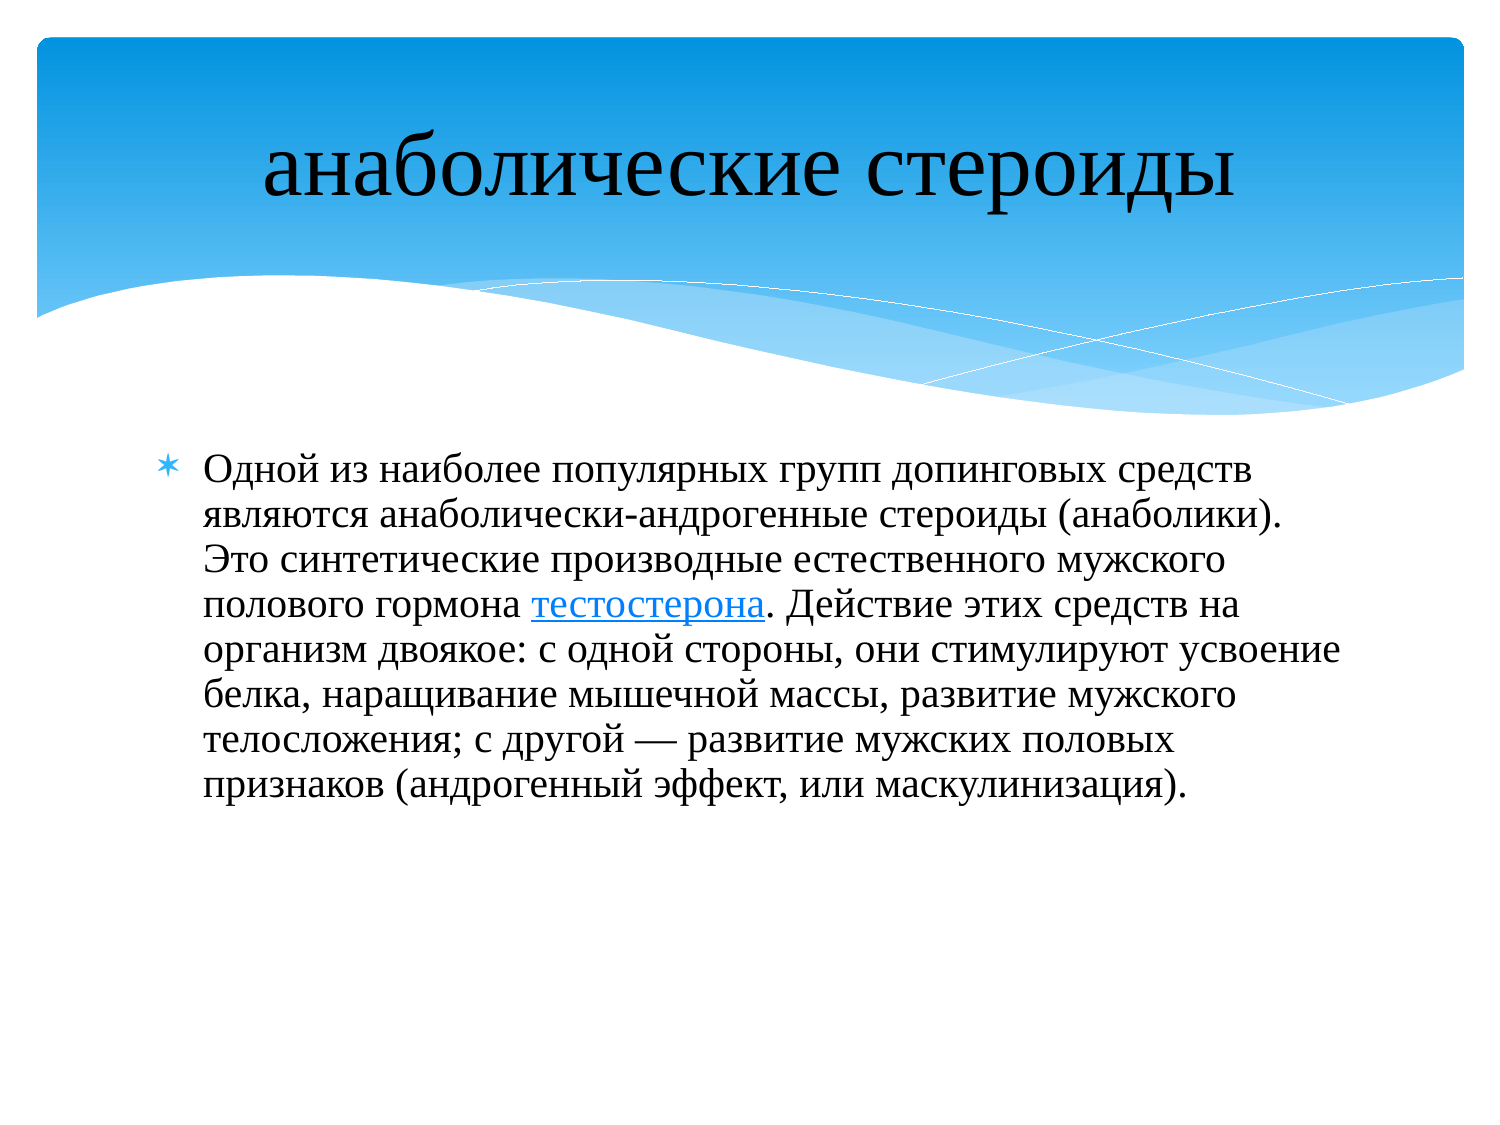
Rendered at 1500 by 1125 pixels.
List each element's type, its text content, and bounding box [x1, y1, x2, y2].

list Одной из наиболее популярных групп допинговых средств являются анаболически-андрогенные стероиды (анаболики). Это синтетические производные естественного мужского полового гормона тестостерона. Действие этих средств на организм двоякое: с одной стороны, они стимулируют усвоение белка, наращивание мышечной массы, развитие мужского телосложения; с другой — развитие мужских половых признаков (андрогенный эффект, или маскулинизация). [143, 438, 1359, 1005]
title анаболические стероиды [75, 55, 1425, 261]
